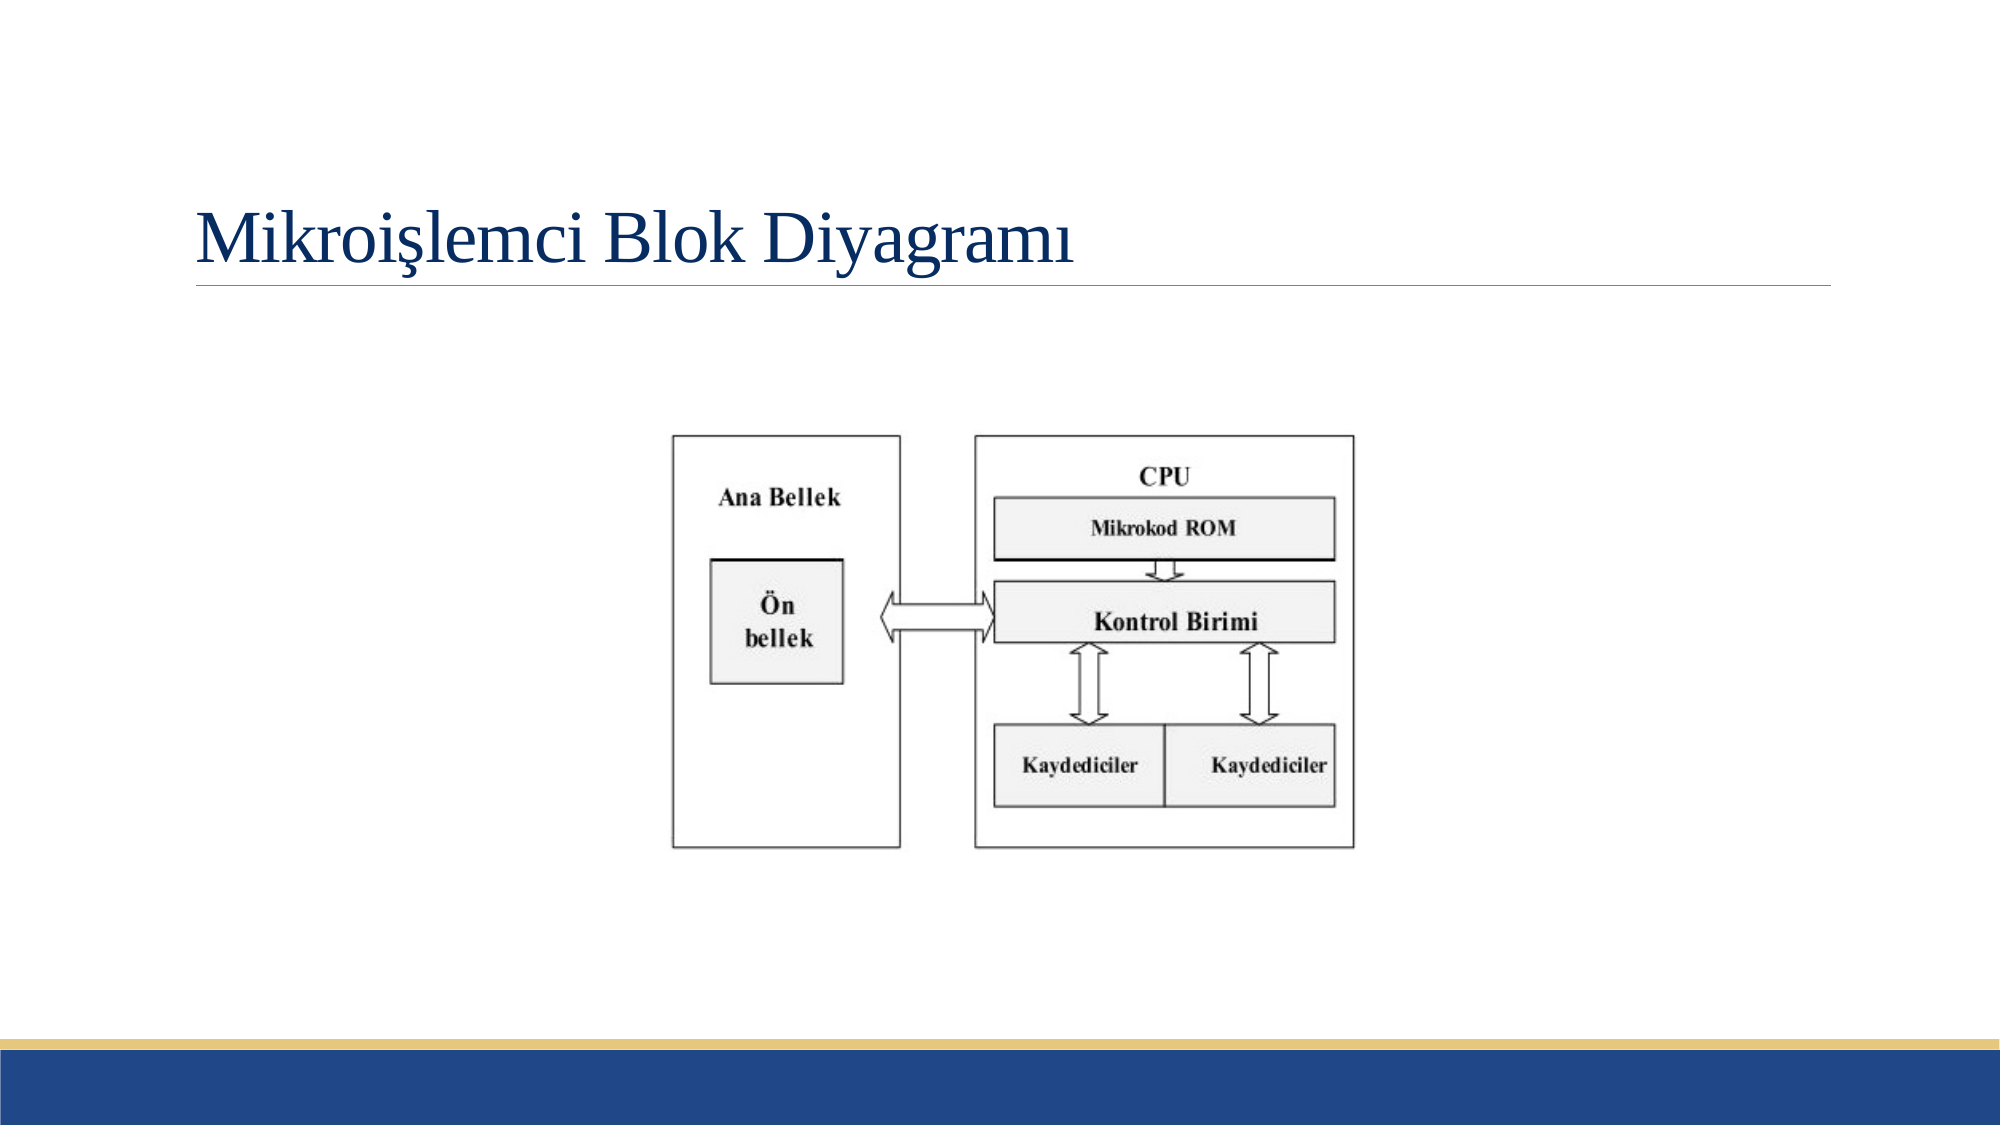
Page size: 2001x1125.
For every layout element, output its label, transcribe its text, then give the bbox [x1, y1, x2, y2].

title Mikroişlemci Blok Diyagramı [180, 47, 1830, 285]
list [640, 404, 1370, 861]
